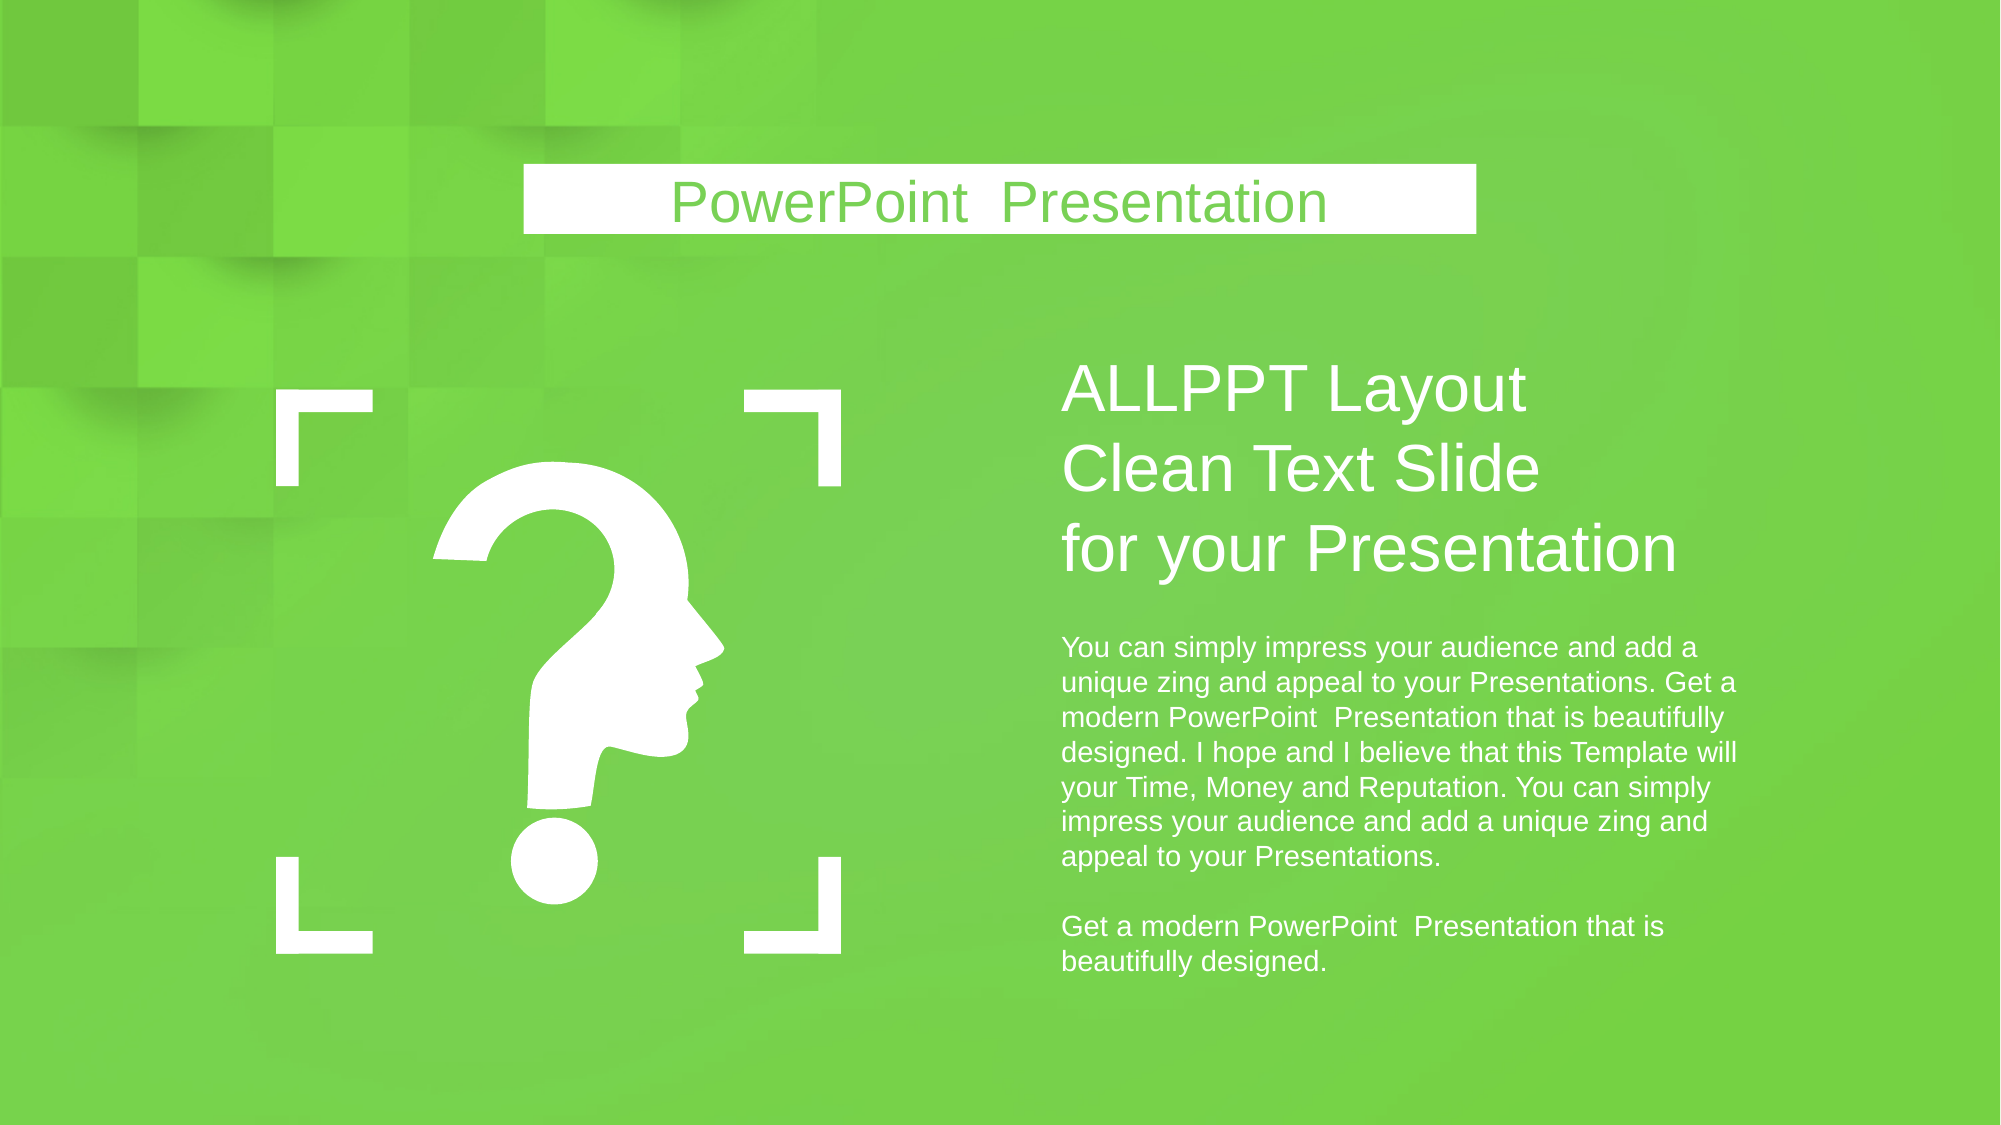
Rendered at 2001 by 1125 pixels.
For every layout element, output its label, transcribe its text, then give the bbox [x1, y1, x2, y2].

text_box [275, 856, 373, 954]
text_box You can simply impress your audience and add a unique zing and appeal to your Presentations. Get a modern PowerPoint Presentation that is beautifully designed. I hope and I believe that this Template will your Time, Money and Reputation. You can simply impress your audience and add a unique zing and appeal to your Presentations. Get a modern PowerPoint Presentation that is beautifully designed. [1046, 620, 1771, 985]
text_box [744, 856, 841, 954]
text_box ALLPPT Layout Clean Text Slide for your Presentation [1046, 337, 1771, 592]
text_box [744, 389, 841, 487]
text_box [275, 389, 373, 487]
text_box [416, 466, 740, 867]
picture [0, 0, 2001, 1125]
text_box PowerPoint Presentation [523, 163, 1477, 234]
